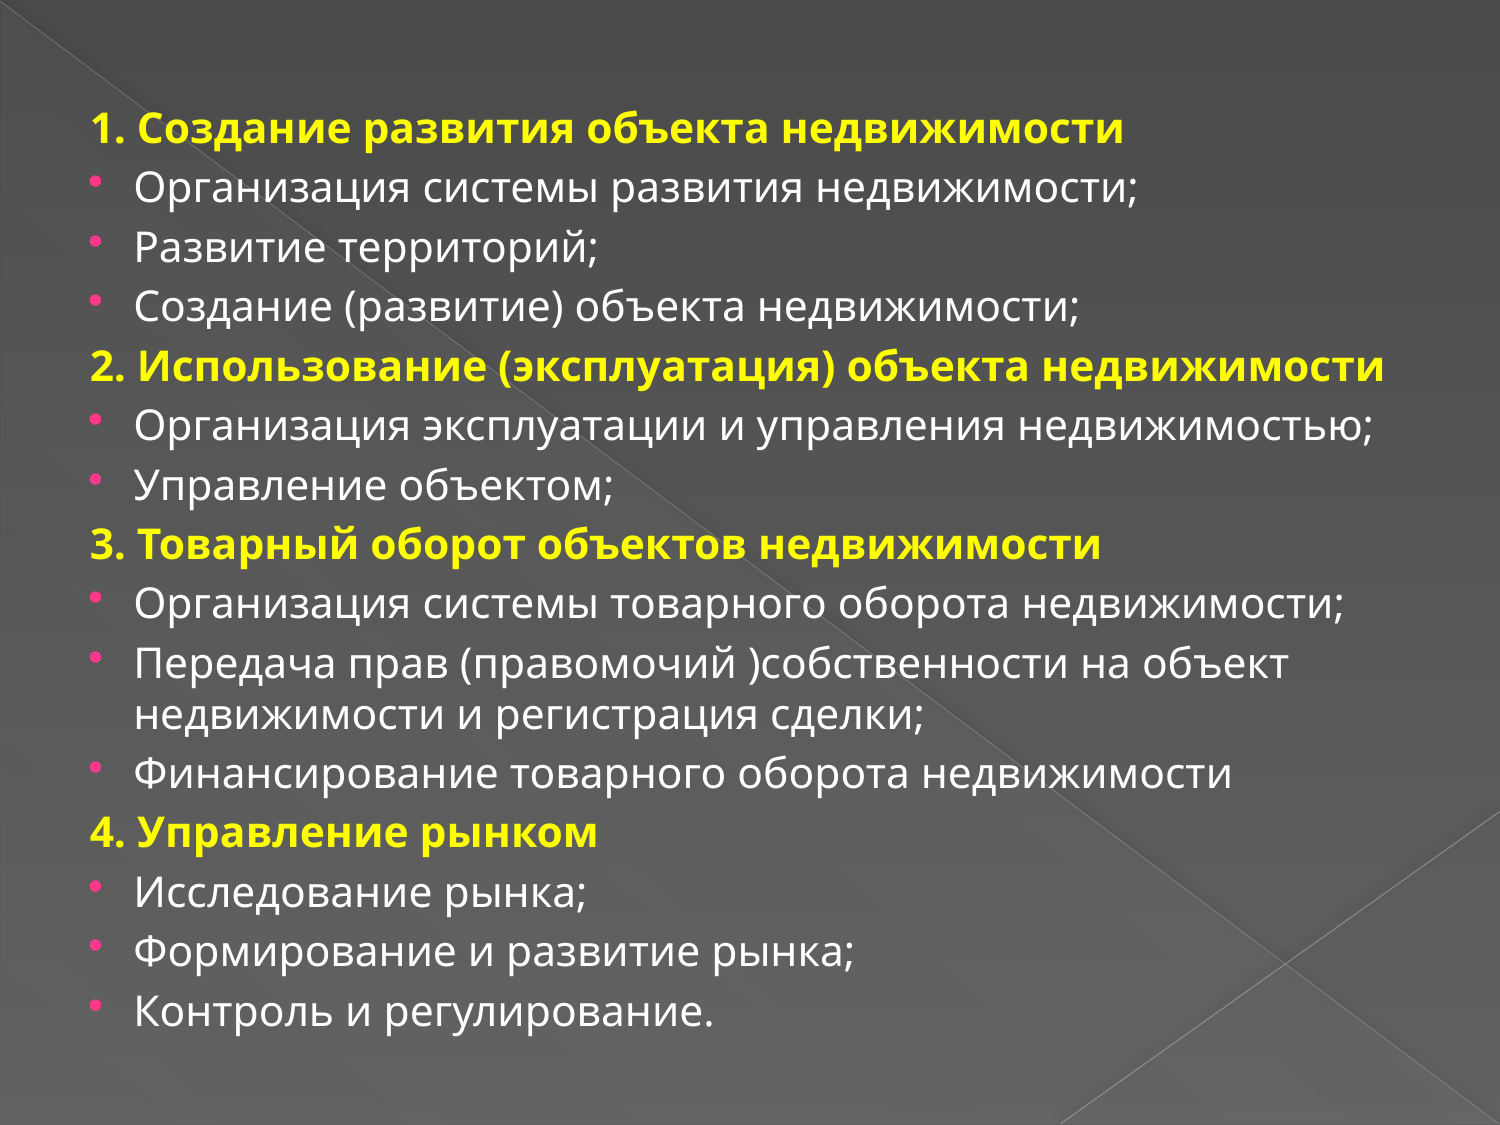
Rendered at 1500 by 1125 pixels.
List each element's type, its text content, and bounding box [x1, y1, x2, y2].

list 1. Создание развития объекта недвижимости Организация системы развития недвижимости; Развитие территорий; Создание (развитие) объекта недвижимости; 2. Использование (эксплуатация) объекта недвижимости Организация эксплуатации и управления недвижимостью; Управление объектом; 3. Товарный оборот объектов недвижимости Организация системы товарного оборота недвижимости; Передача прав (правомочий )собственности на объект недвижимости и регистрация сделки; Финансирование товарного оборота недвижимости 4. Управление рынком Исследование рынка; Формирование и развитие рынка; Контроль и регулирование. [75, 93, 1425, 1059]
